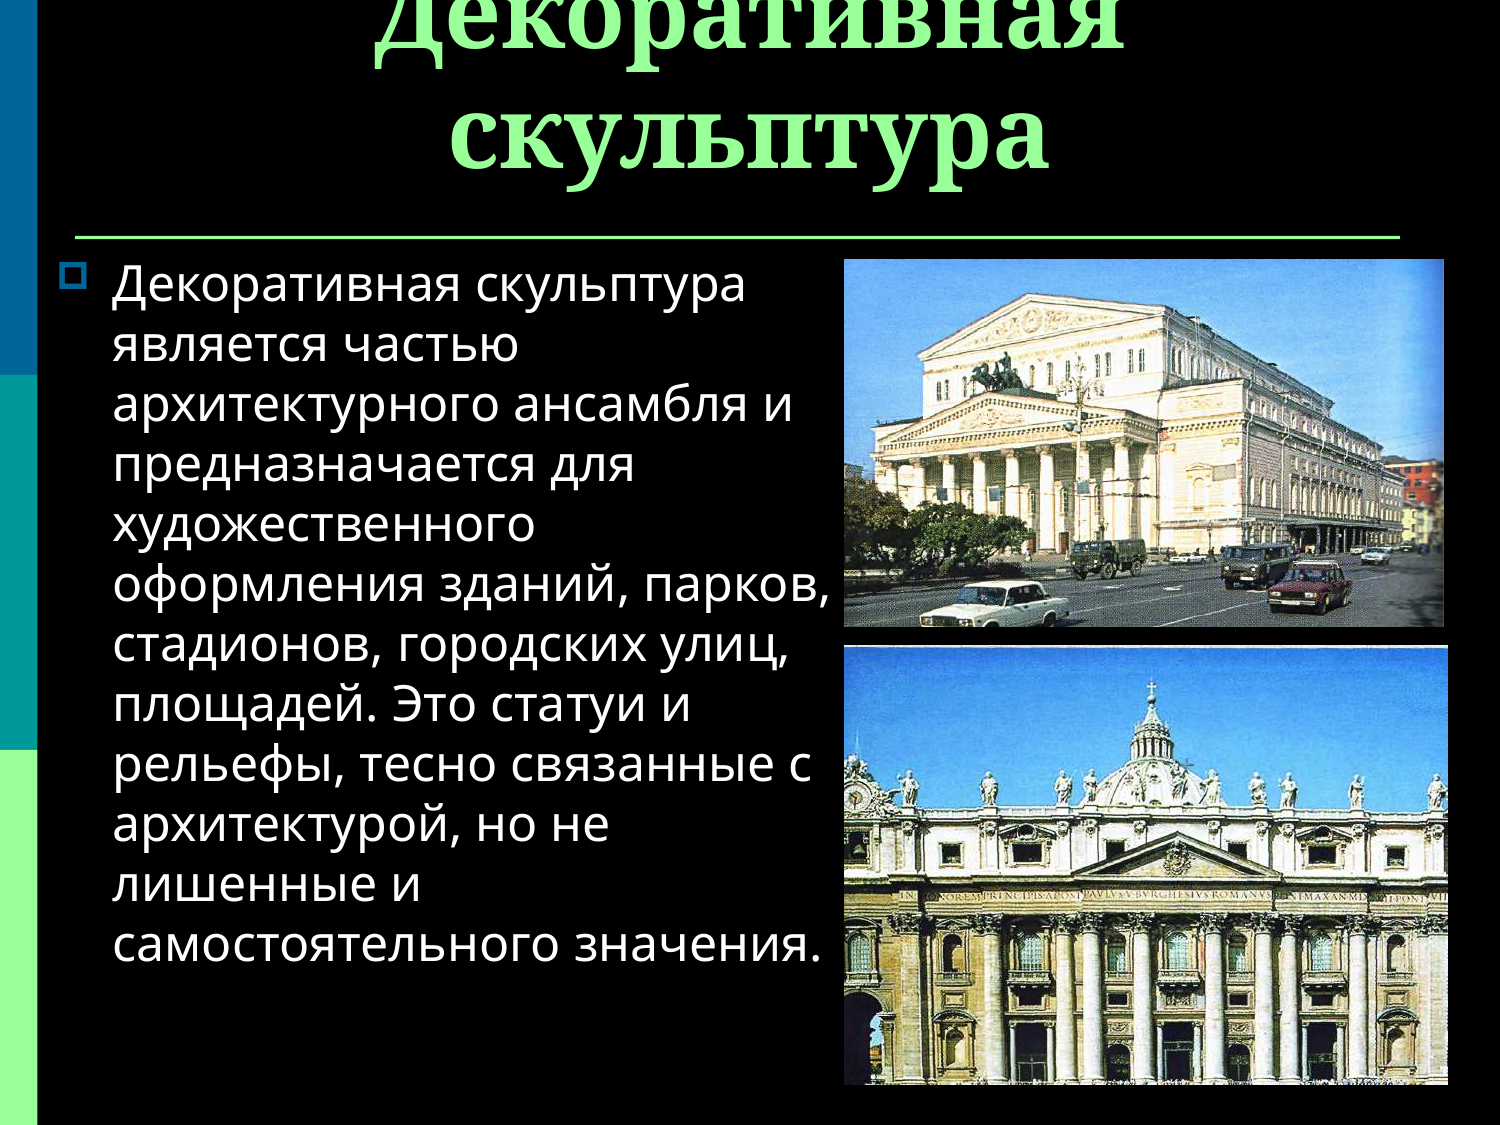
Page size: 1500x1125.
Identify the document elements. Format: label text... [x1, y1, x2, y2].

title Декоративная скульптура [75, 45, 1425, 197]
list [844, 645, 1448, 1085]
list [844, 259, 1444, 627]
list Декоративная скульптура является частью архитектурного ансамбля и предназначается для художественного оформления зданий, парков, стадионов, городских улиц, площадей. Это статуи и рельефы, тесно связанные с архитектурой, но не лишенные и самостоятельного значения. [41, 243, 851, 1075]
